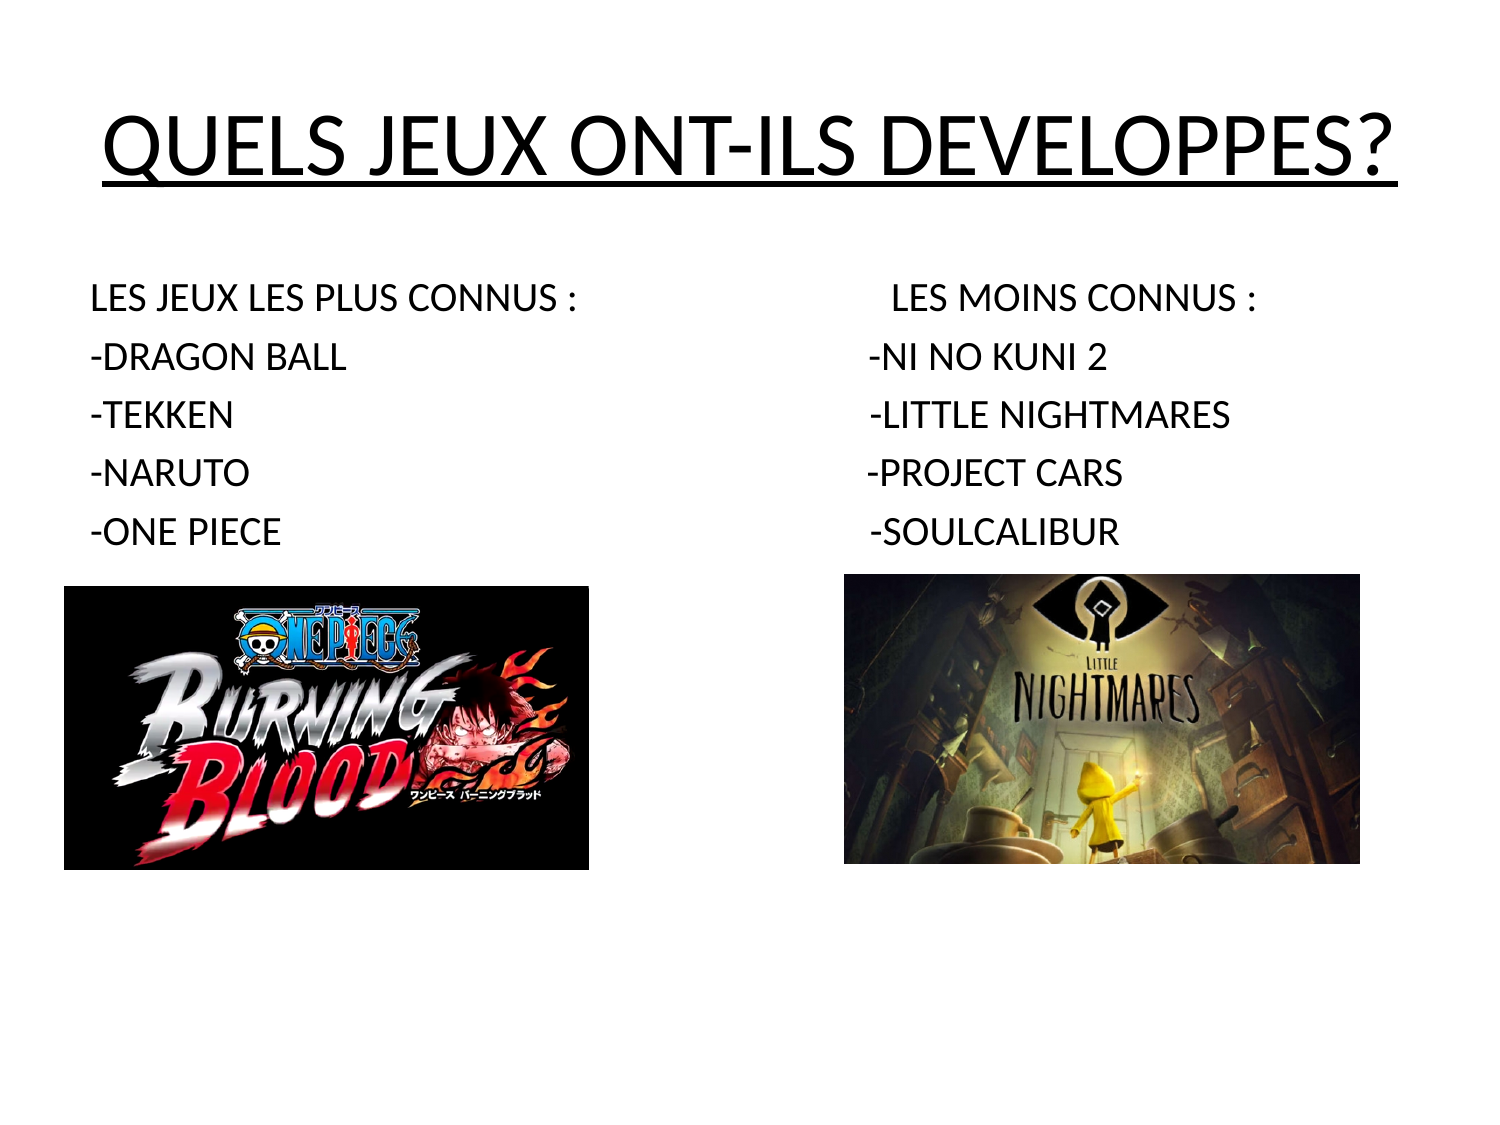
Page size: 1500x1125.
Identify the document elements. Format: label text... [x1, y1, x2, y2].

list LES JEUX LES PLUS CONNUS : LES MOINS CONNUS : -DRAGON BALL -NI NO KUNI 2 -TEKKEN -LITTLE NIGHTMARES -NARUTO -PROJECT CARS -ONE PIECE -SOULCALIBUR [75, 262, 1425, 1005]
picture [844, 574, 1360, 864]
picture [64, 585, 589, 870]
title QUELS JEUX ONT-ILS DEVELOPPES? [75, 45, 1425, 233]
